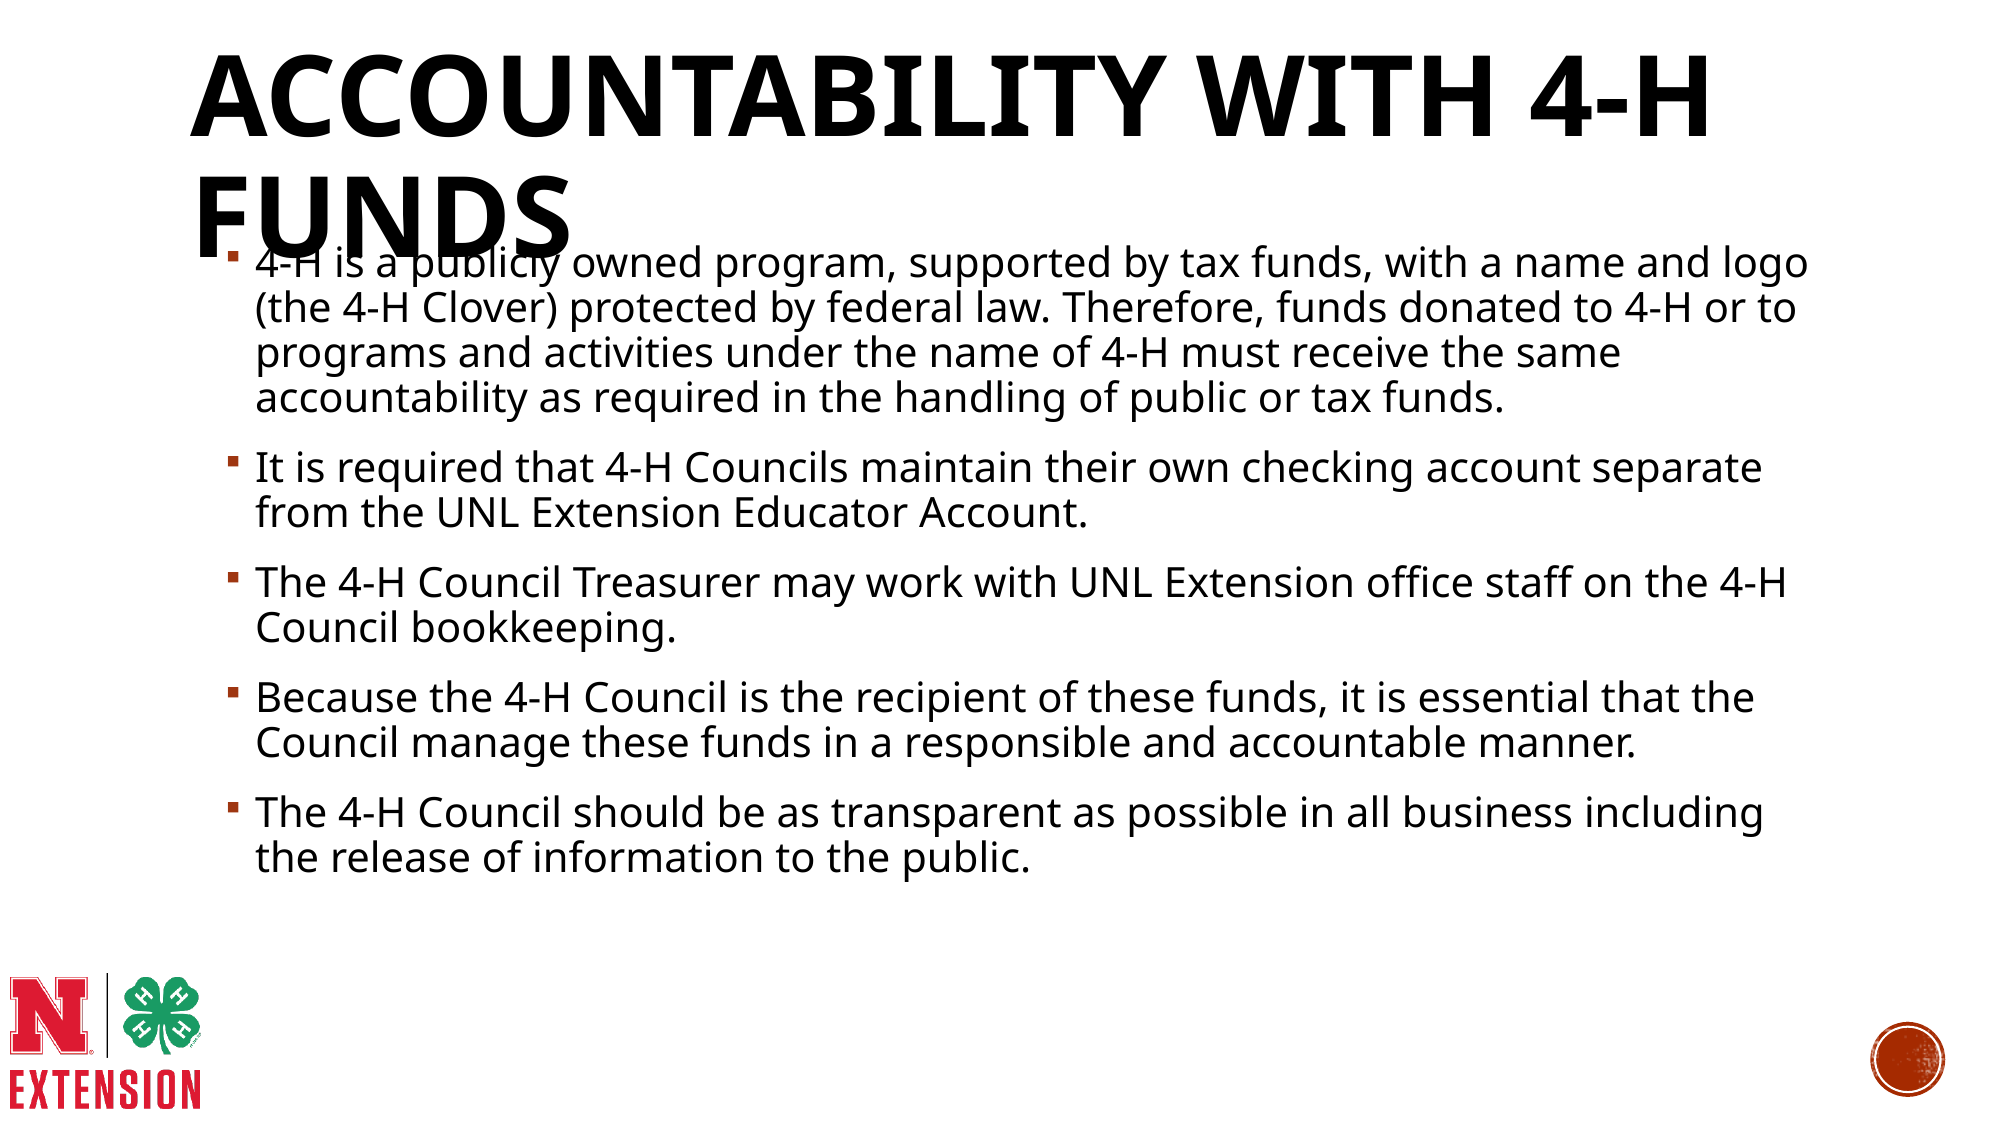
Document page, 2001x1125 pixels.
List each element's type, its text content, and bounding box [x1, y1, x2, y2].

title Accountability with 4-H funds [175, 28, 1826, 293]
list 4-H is a publicly owned program, supported by tax funds, with a name and logo (the 4-H Clover) protected by federal law. Therefore, funds donated to 4-H or to programs and activities under the name of 4-H must receive the same accountability as required in the handling of public or tax funds. It is required that 4-H Councils maintain their own checking account separate from the UNL Extension Educator Account. The 4-H Council Treasurer may work with UNL Extension office staff on the 4-H Council bookkeeping. Because the 4-H Council is the recipient of these funds, it is essential that the Council manage these funds in a responsible and accountable manner. The 4-H Council should be as transparent as possible in all business including the release of information to the public. [210, 233, 1826, 1111]
picture [10, 973, 201, 1109]
